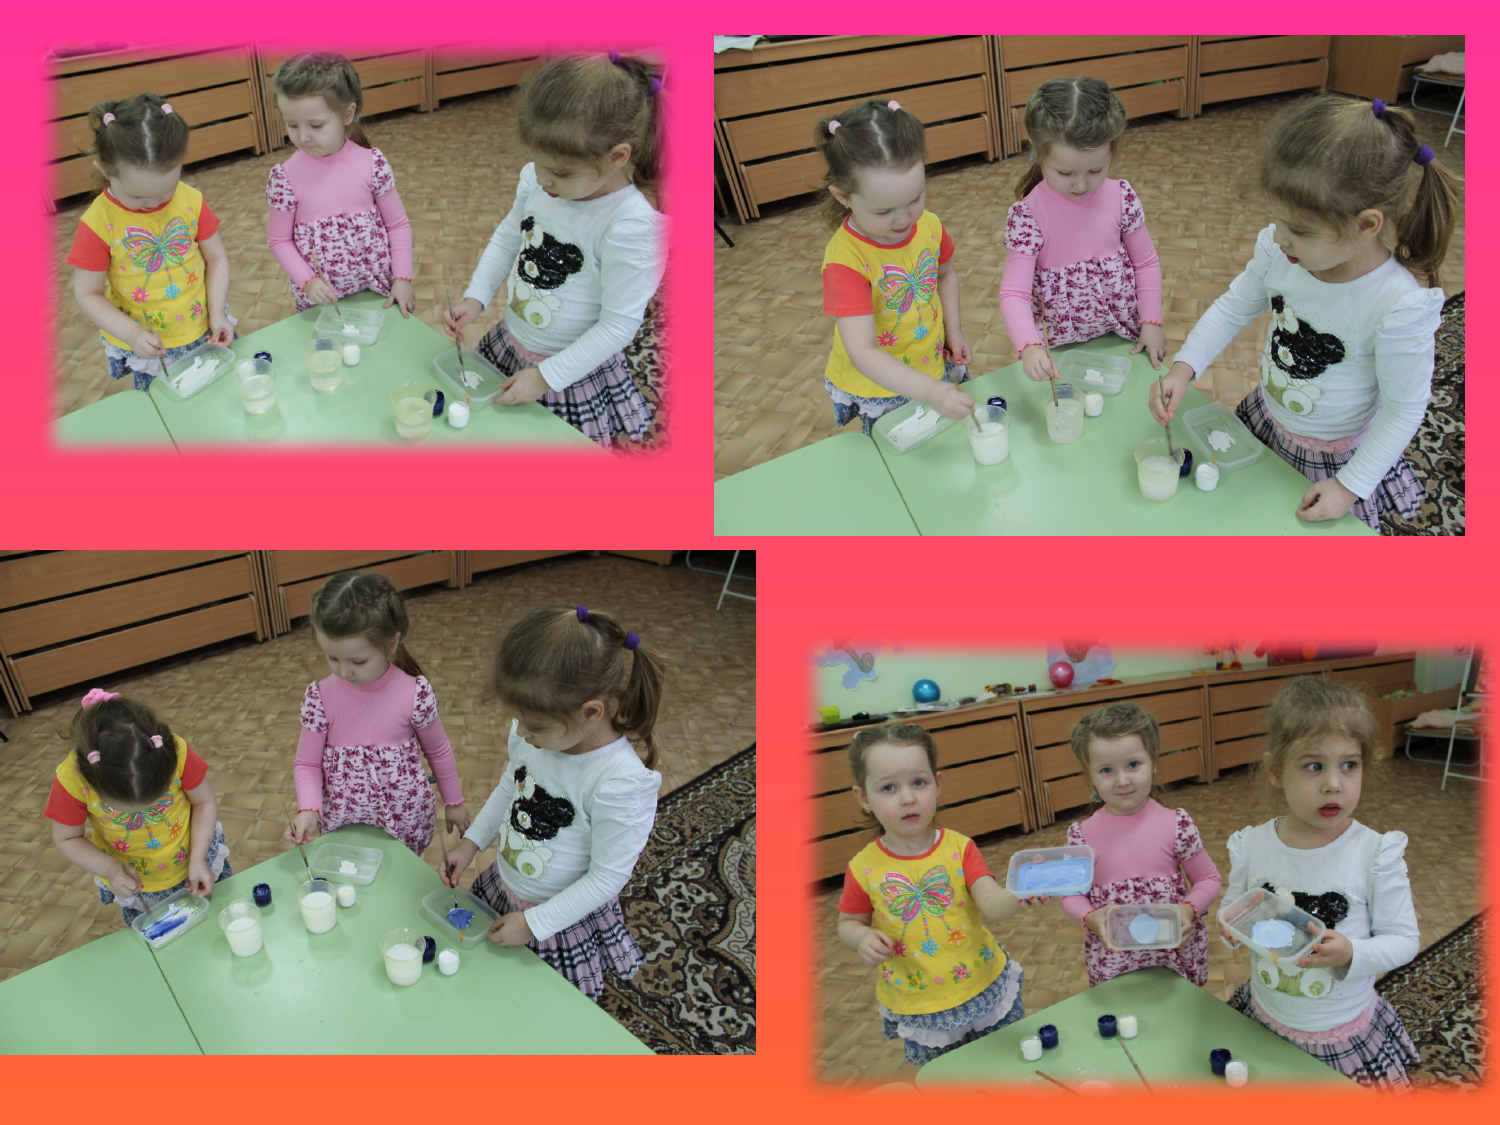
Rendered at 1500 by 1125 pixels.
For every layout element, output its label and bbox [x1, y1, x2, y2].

picture [0, 550, 757, 1055]
picture [714, 34, 1466, 536]
picture [796, 632, 1500, 1102]
picture [34, 34, 680, 465]
list [75, 35, 1425, 1005]
